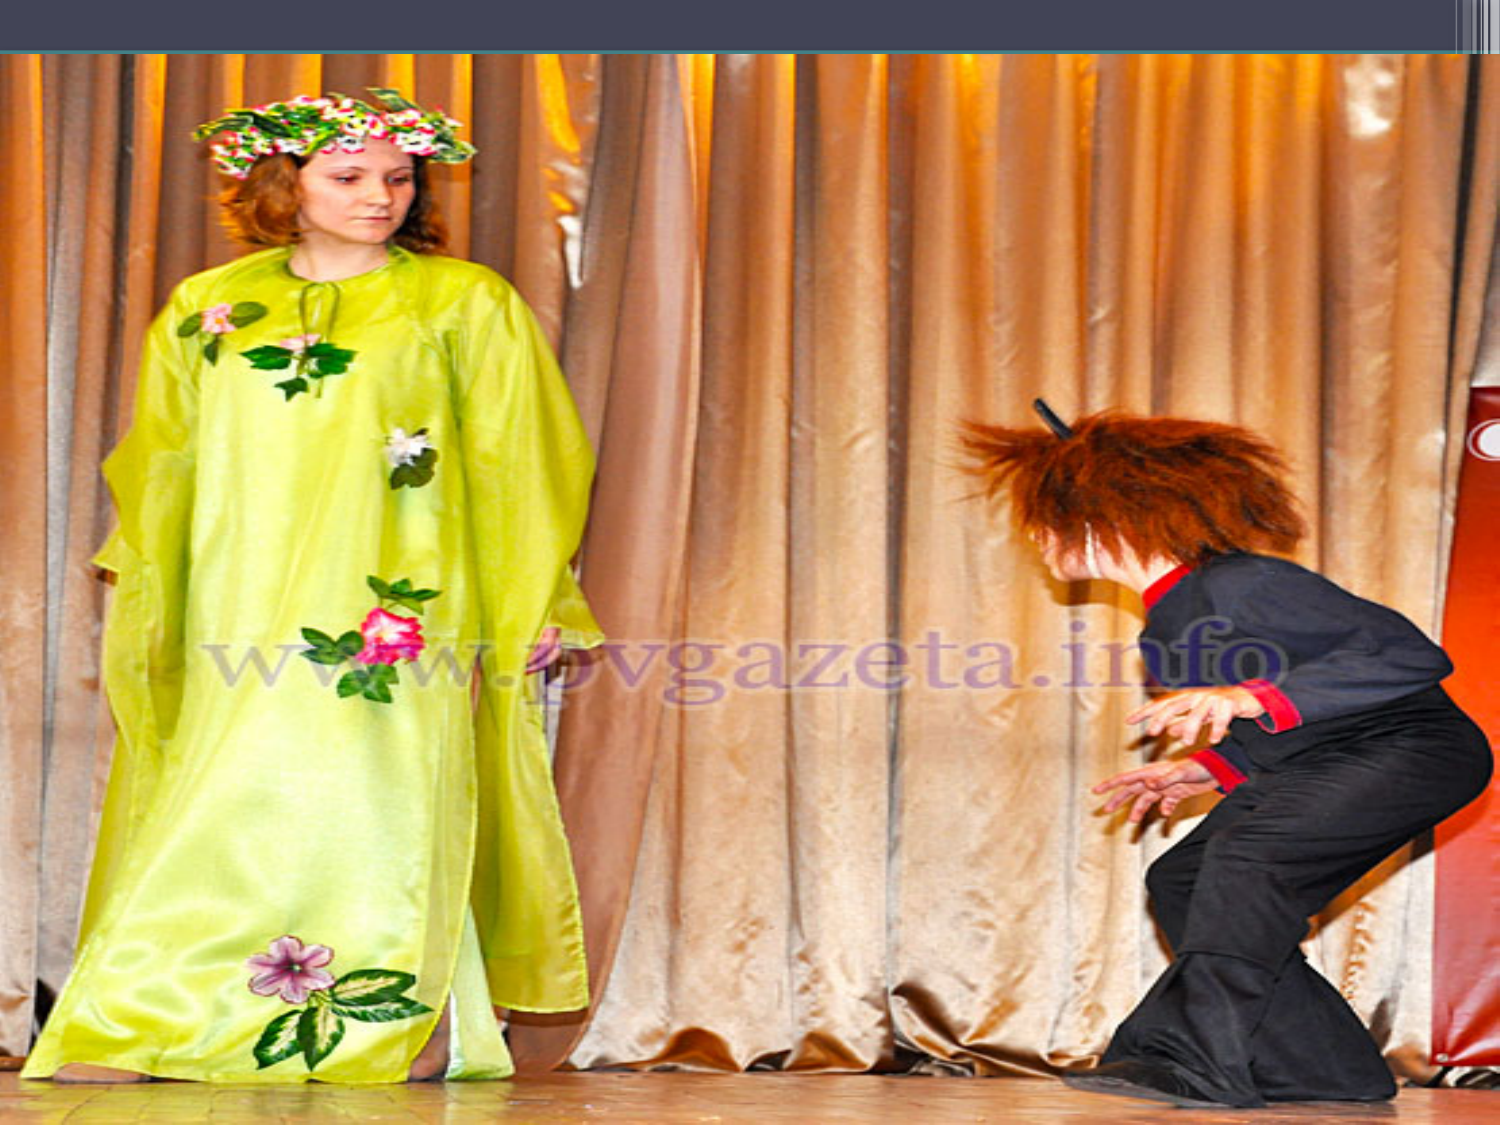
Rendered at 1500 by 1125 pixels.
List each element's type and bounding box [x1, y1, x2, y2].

list [0, 54, 1500, 1125]
